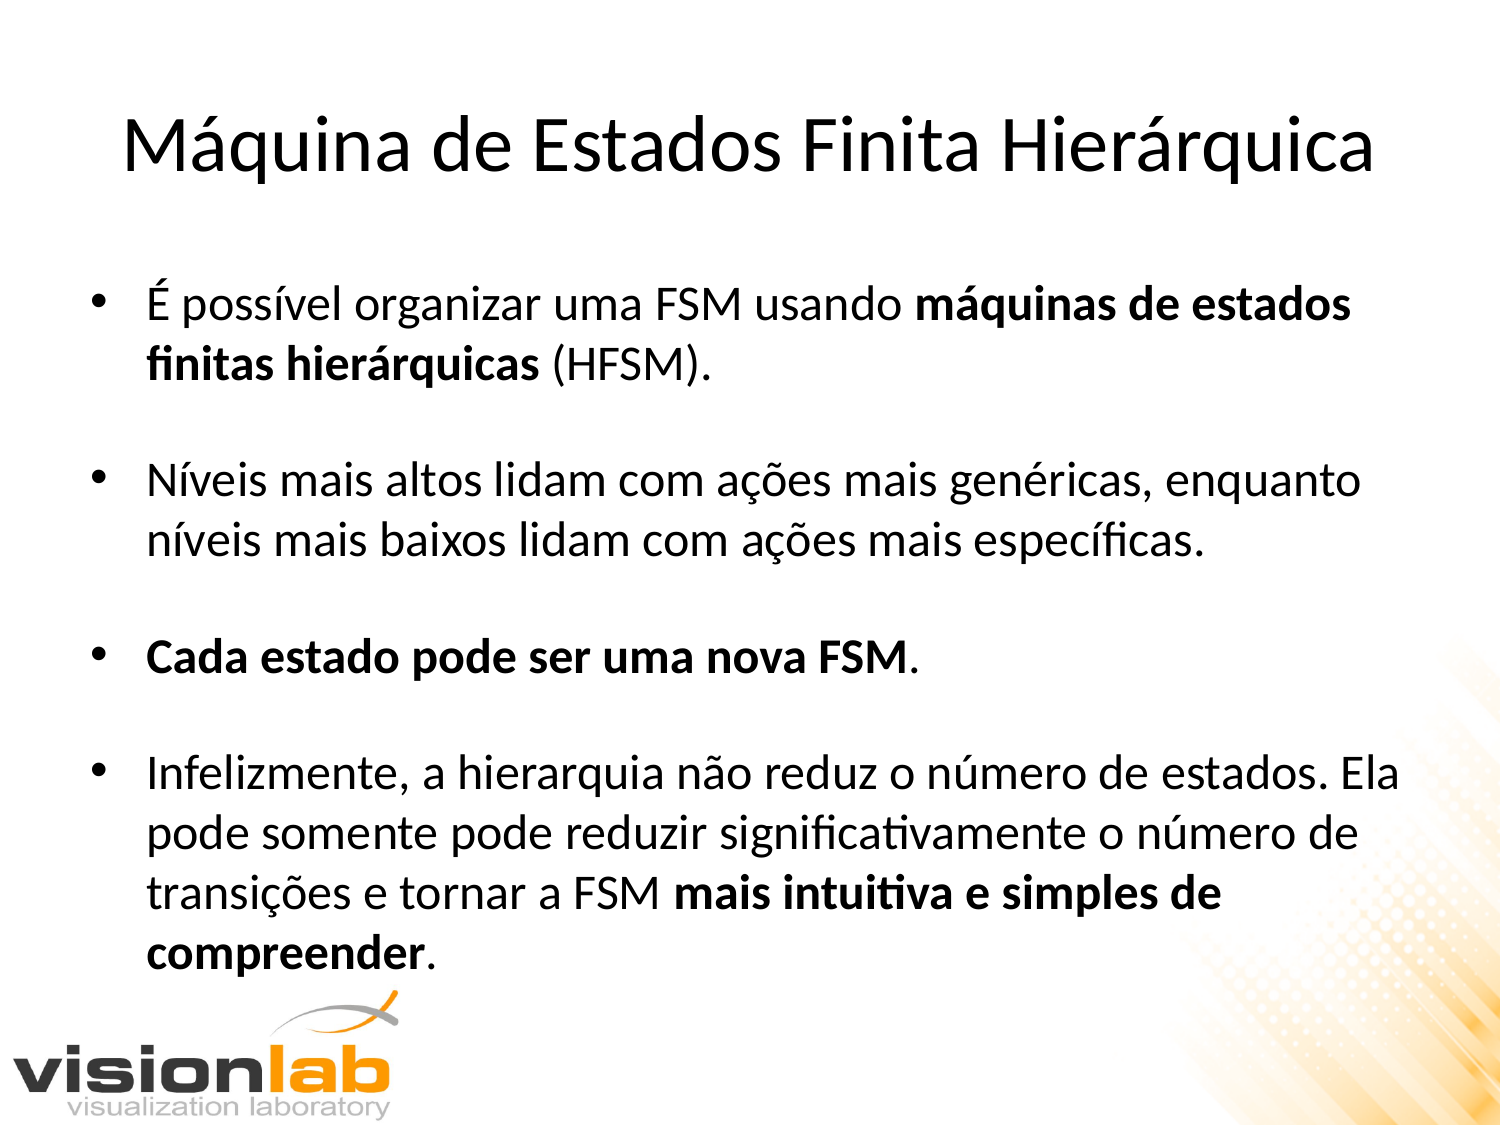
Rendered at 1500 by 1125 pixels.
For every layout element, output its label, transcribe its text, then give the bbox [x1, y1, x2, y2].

picture [1112, 633, 1500, 1125]
list É possível organizar uma FSM usando máquinas de estados finitas hierárquicas (HFSM). Níveis mais altos lidam com ações mais genéricas, enquanto níveis mais baixos lidam com ações mais específicas. Cada estado pode ser uma nova FSM. Infelizmente, a hierarquia não reduz o número de estados. Ela pode somente pode reduzir significativamente o número de transições e tornar a FSM mais intuitiva e simples de compreender. [75, 262, 1425, 1005]
picture [5, 984, 408, 1124]
title Máquina de Estados Finita Hierárquica [75, 45, 1425, 233]
